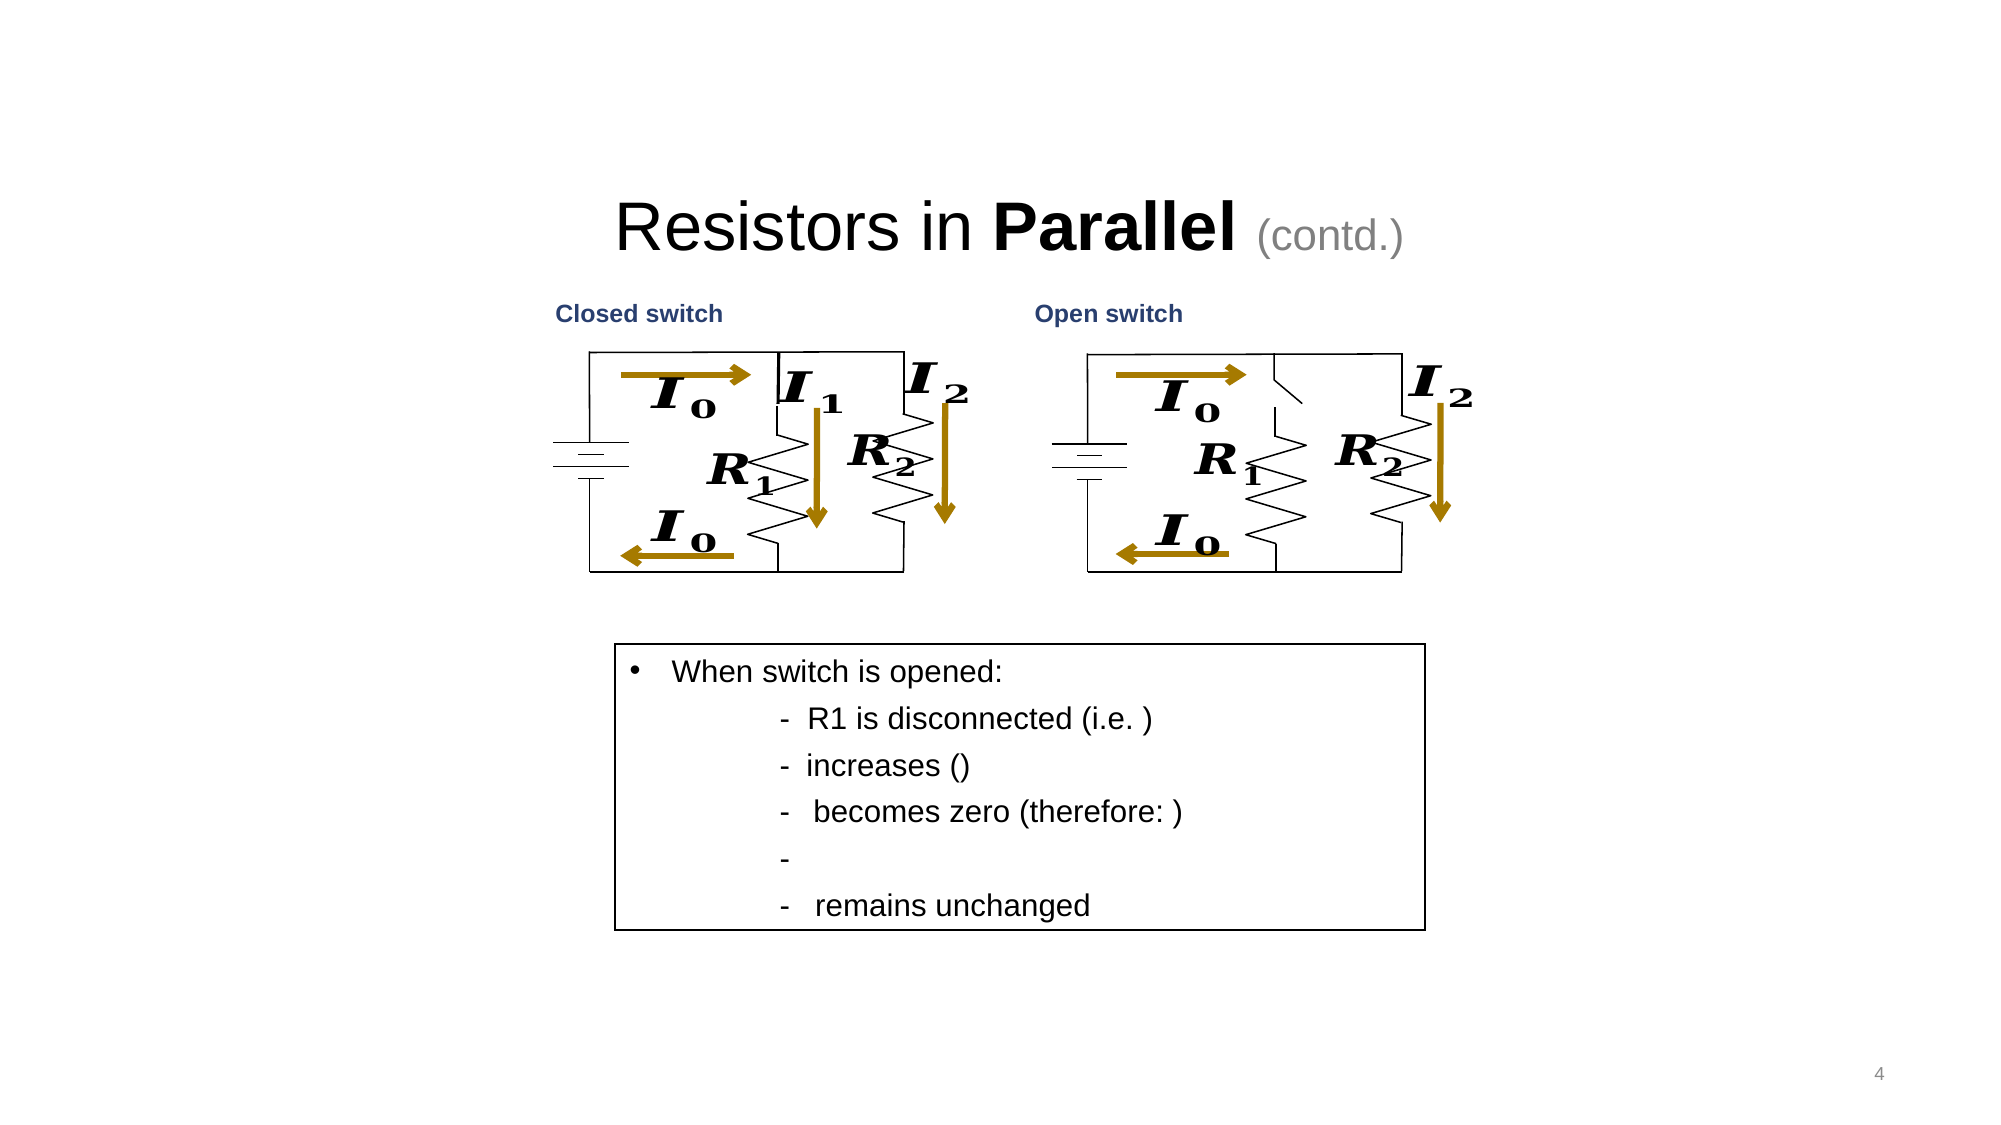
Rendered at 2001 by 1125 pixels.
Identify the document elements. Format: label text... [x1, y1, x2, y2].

slide_number 4 [1433, 1042, 1900, 1103]
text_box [1019, 290, 1441, 573]
title Resistors in Parallel (contd.) [493, 165, 1525, 282]
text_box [540, 290, 946, 573]
